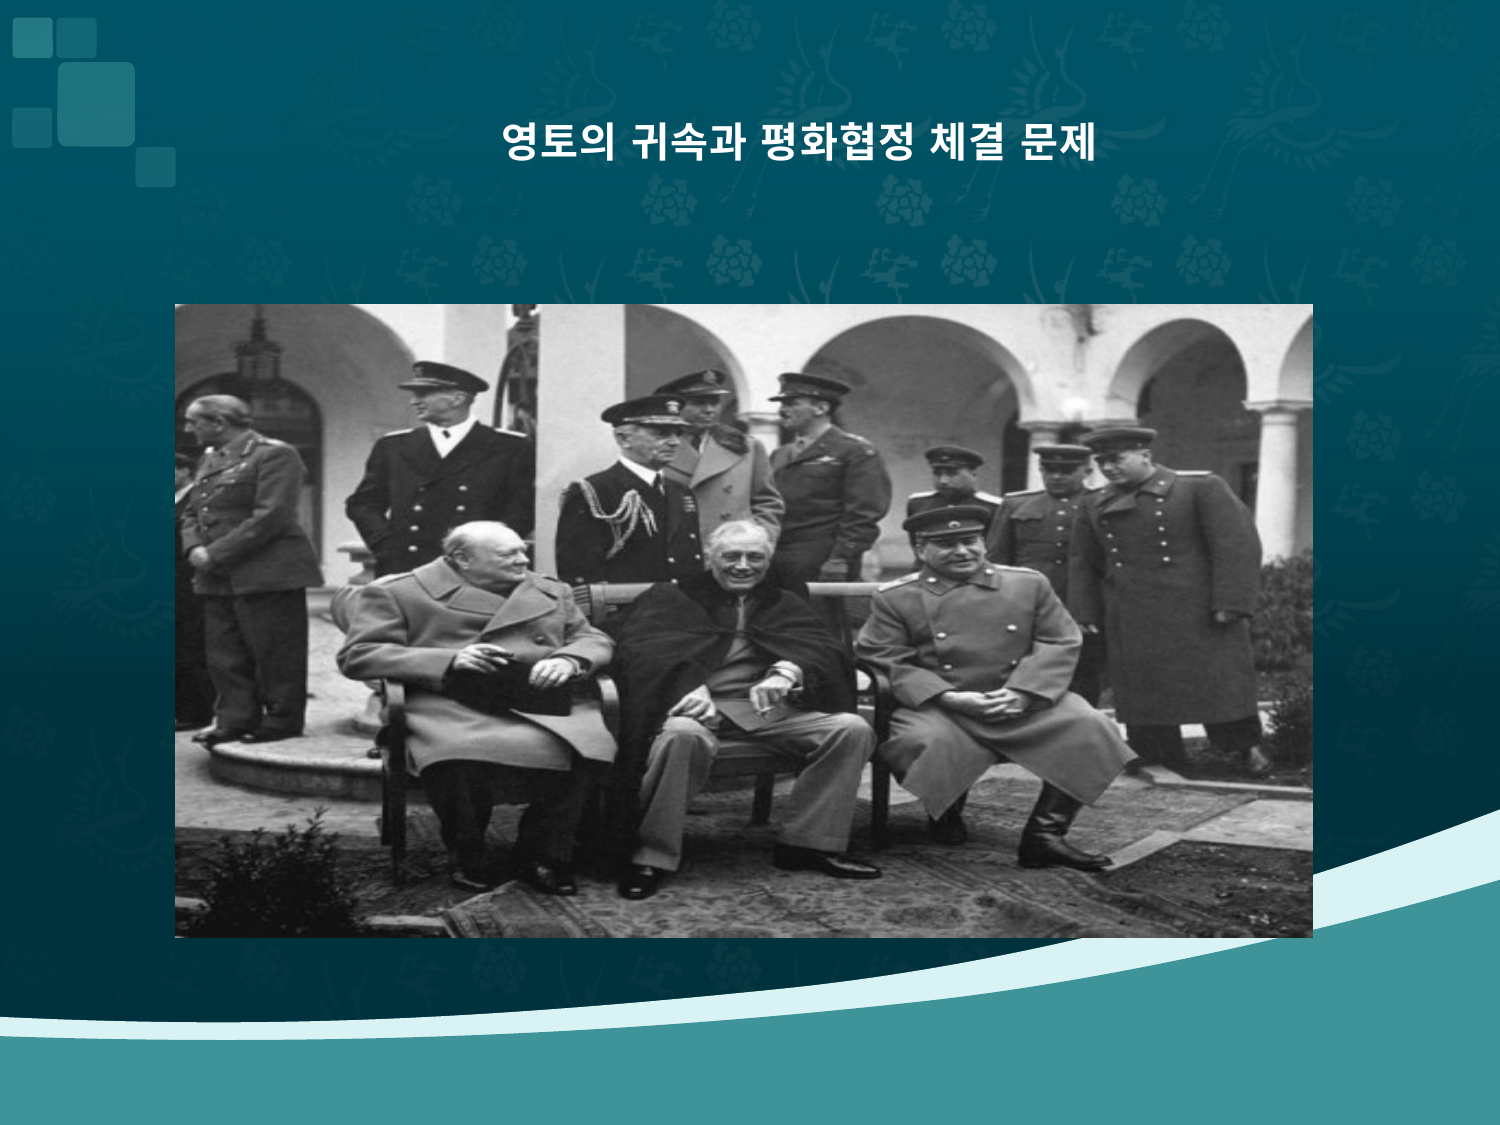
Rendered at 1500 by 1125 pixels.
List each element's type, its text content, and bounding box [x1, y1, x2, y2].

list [175, 304, 1313, 938]
title 영토의 귀속과 평화협정 체결 문제 [187, 58, 1414, 223]
